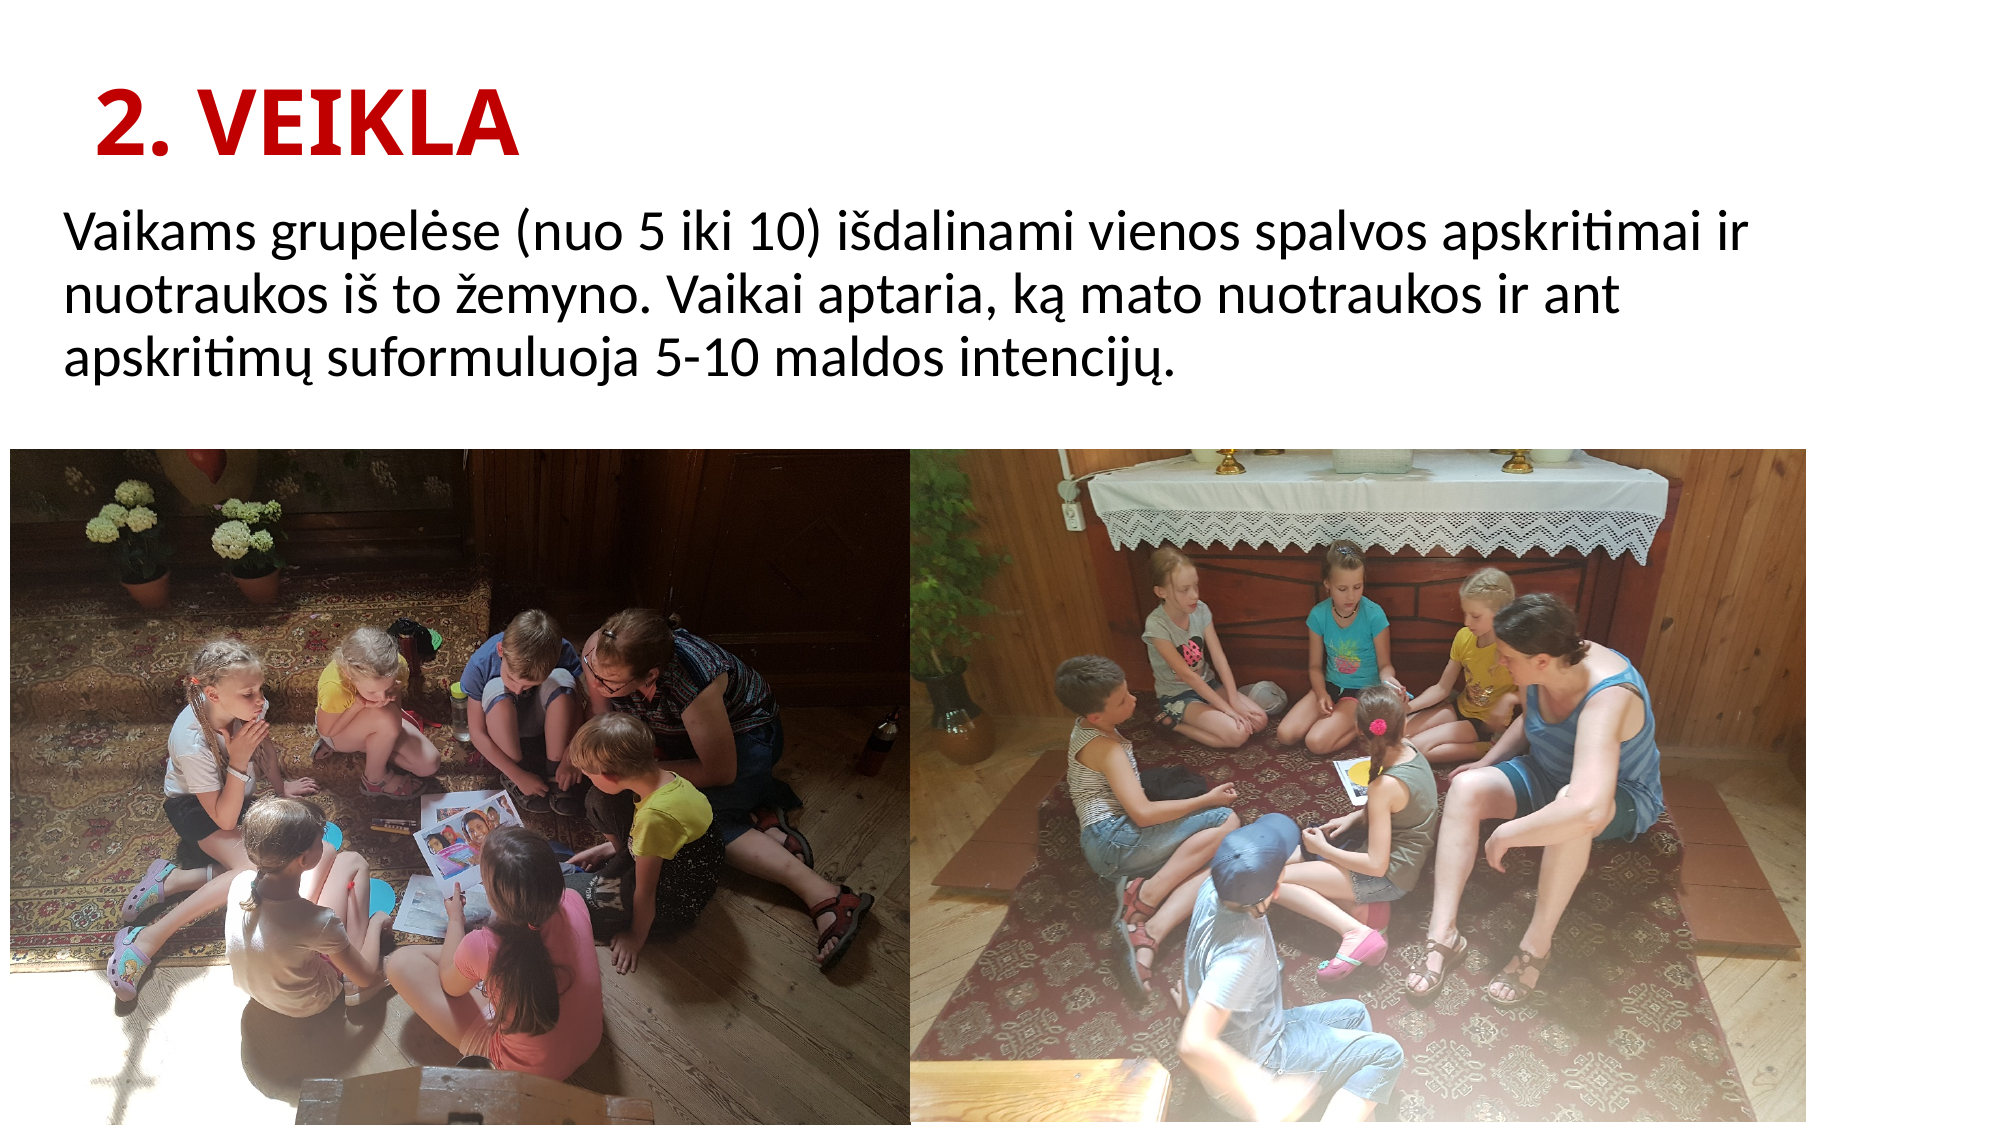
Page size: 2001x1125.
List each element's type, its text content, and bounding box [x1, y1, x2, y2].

picture [10, 449, 1806, 1125]
list Vaikams grupelėse (nuo 5 iki 10) išdalinami vienos spalvos apskritimai ir nuotraukos iš to žemyno. Vaikai aptaria, ką mato nuotraukos ir ant apskritimų suformuluoja 5-10 maldos intencijų. [48, 192, 1774, 449]
title 2. VEIKLA [79, 17, 1796, 235]
